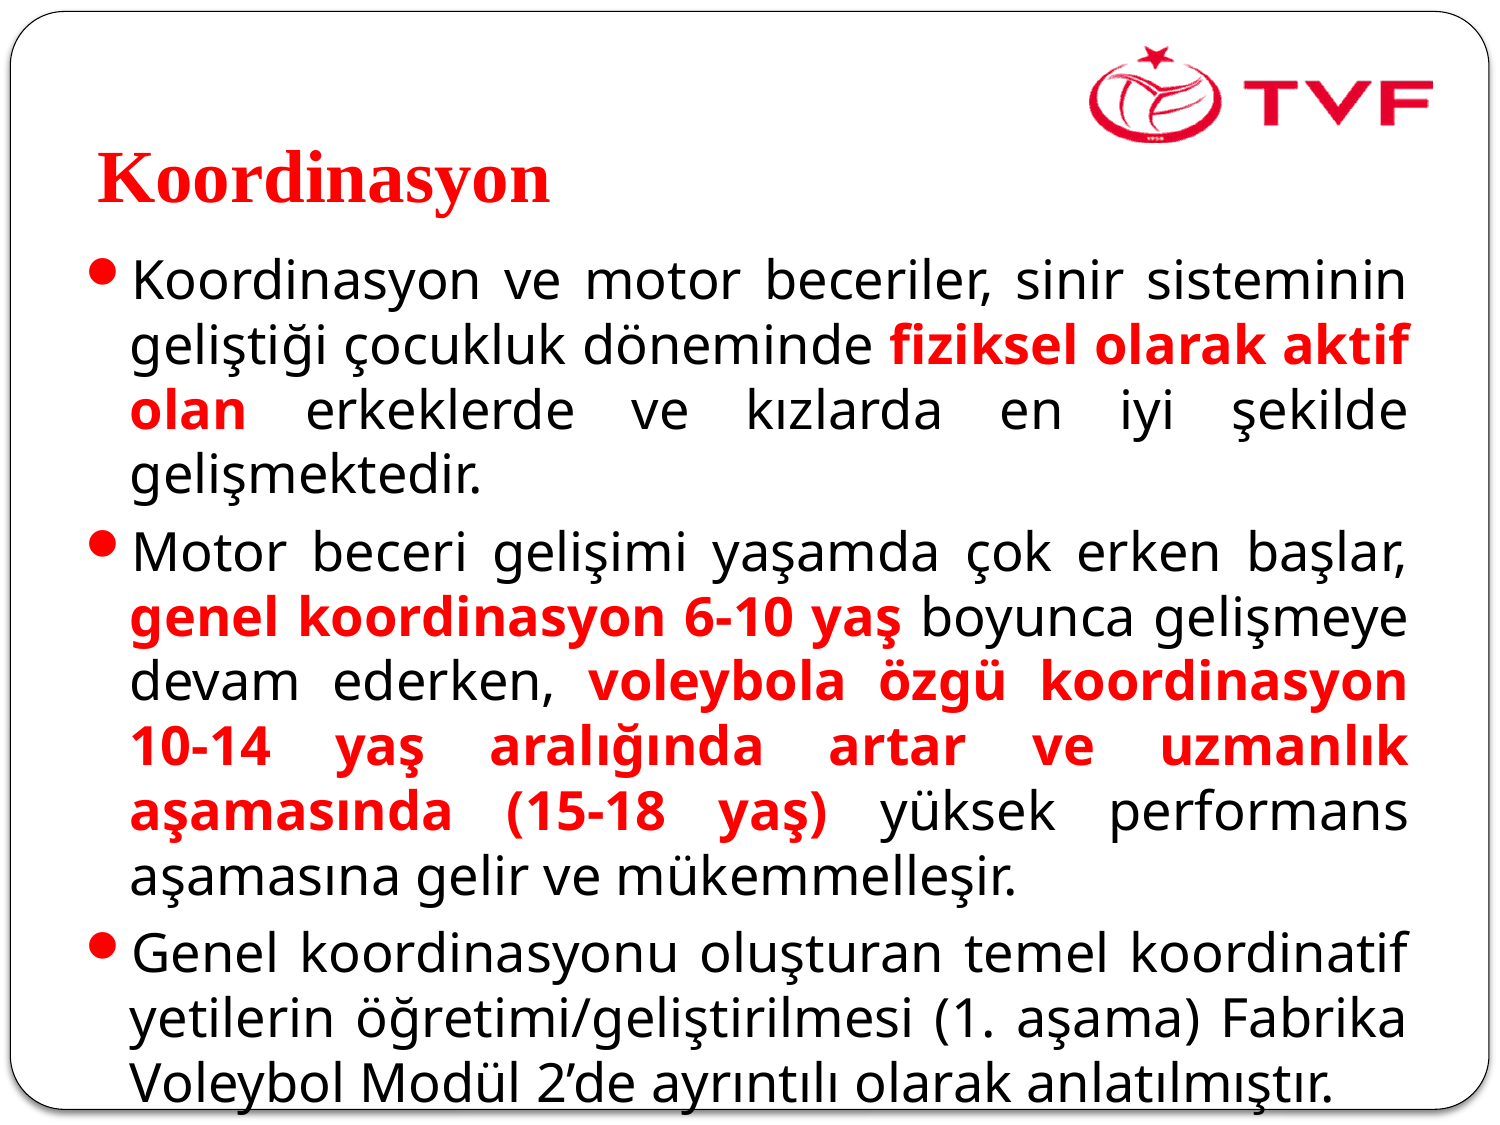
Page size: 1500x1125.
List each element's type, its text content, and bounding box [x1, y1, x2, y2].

picture [1089, 46, 1434, 143]
title Koordinasyon [81, 44, 1426, 233]
list Koordinasyon ve motor beceriler, sinir sisteminin geliştiği çocukluk döneminde fiziksel olarak aktif olan erkeklerde ve kızlarda en iyi şekilde gelişmektedir. Motor beceri gelişimi yaşamda çok erken başlar, genel koordinasyon 6-10 yaş boyunca gelişmeye devam ederken, voleybola özgü koordinasyon 10-14 yaş aralığında artar ve uzmanlık aşamasında (15-18 yaş) yüksek performans aşamasına gelir ve mükemmelleşir. Genel koordinasyonu oluşturan temel koordinatif yetilerin öğretimi/geliştirilmesi (1. aşama) Fabrika Voleybol Modül 2’de ayrıntılı olarak anlatılmıştır. [70, 237, 1426, 988]
